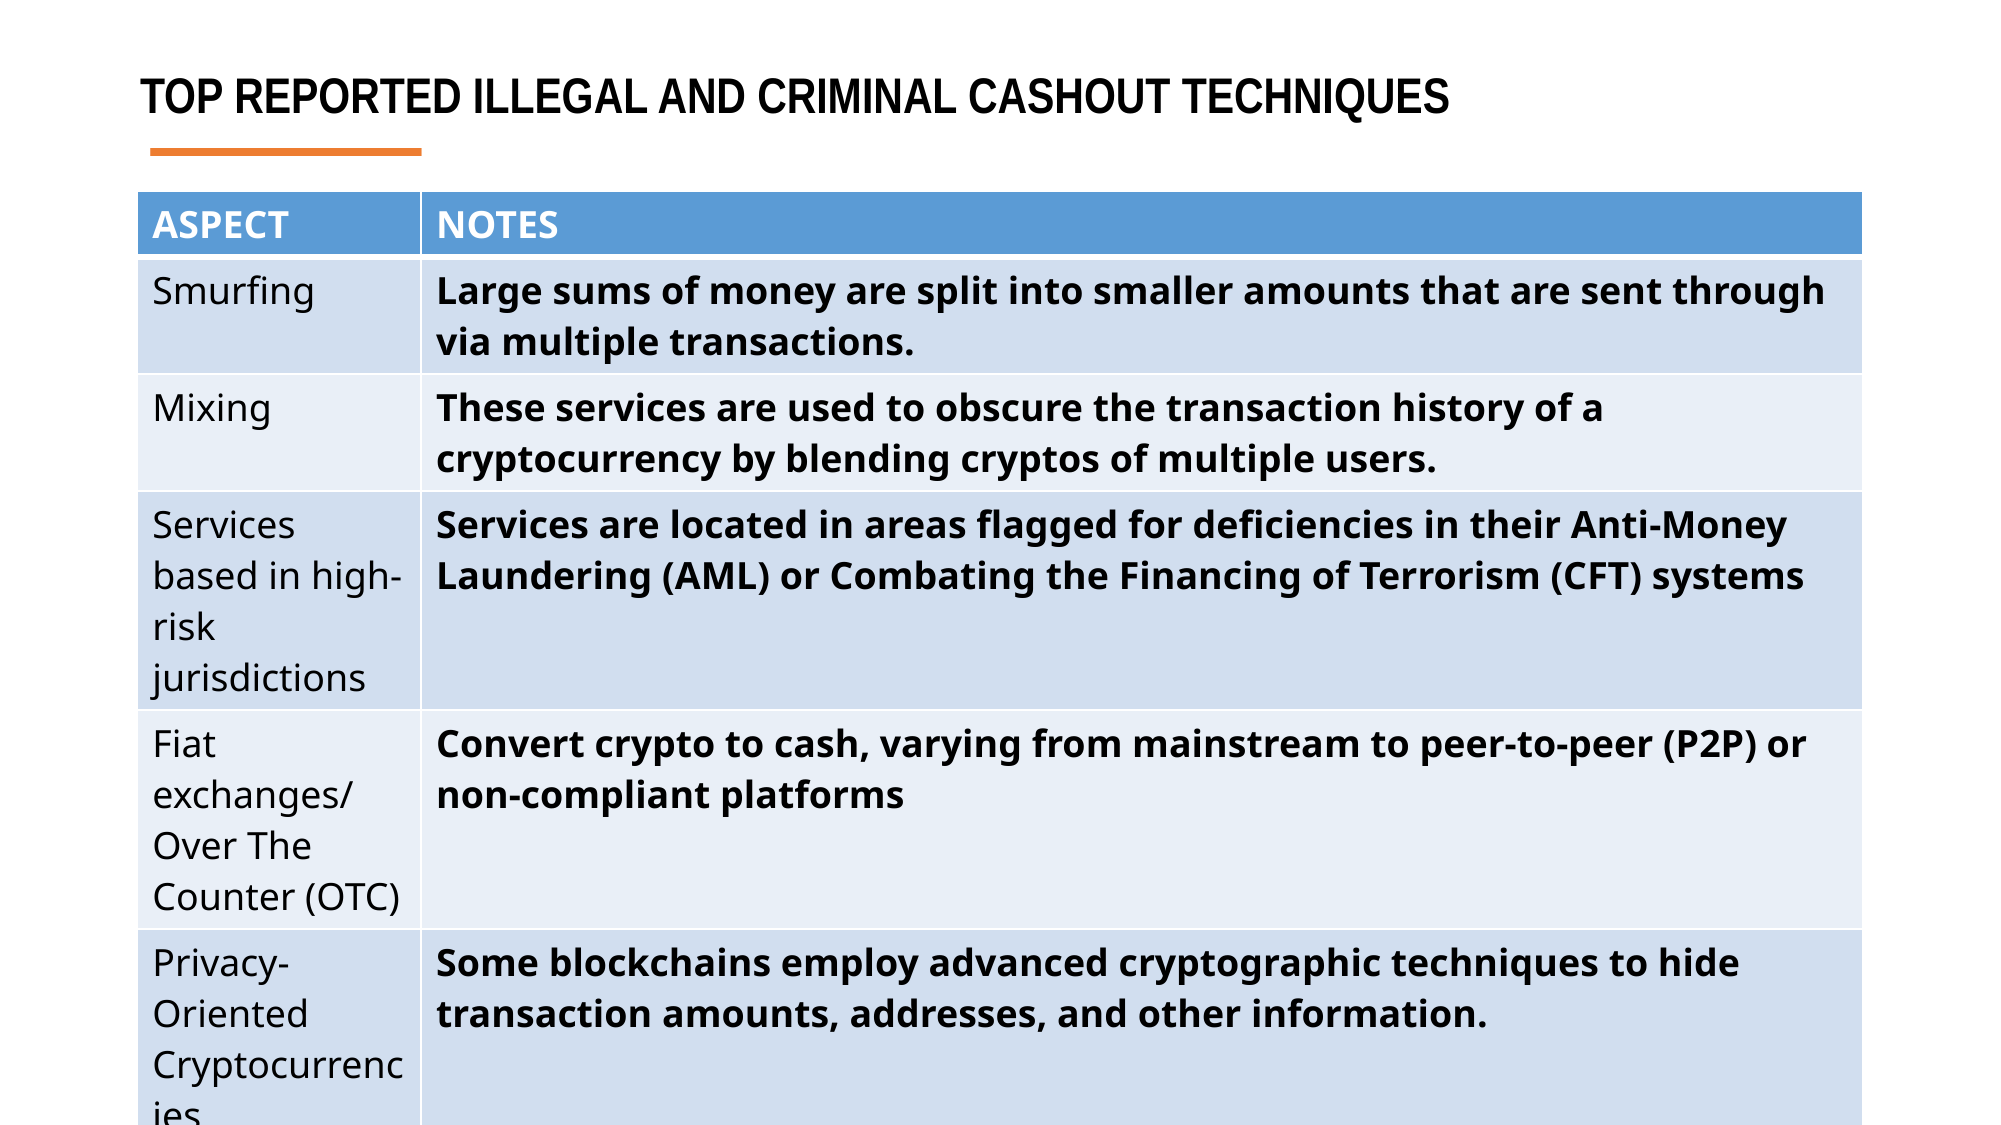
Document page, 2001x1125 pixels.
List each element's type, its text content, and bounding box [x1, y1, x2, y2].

table_cell Services are located in areas flagged for deficiencies in their Anti-Money Laundering (AML) or Combating the Financing of Terrorism (CFT) systems [422, 492, 1862, 709]
table_cell These services are used to obscure the transaction history of a cryptocurrency by blending cryptos of multiple users. [422, 375, 1862, 490]
title TOP REPORTED ILLEGAL AND CRIMINAL CASHOUT TECHNIQUES [125, 0, 1850, 206]
table_cell Privacy-Oriented Cryptocurrencies [138, 930, 420, 1125]
table_header ASPECT [138, 192, 420, 254]
table_cell Some blockchains employ advanced cryptographic techniques to hide transaction amounts, addresses, and other information. [422, 930, 1862, 1125]
picture [149, 148, 422, 156]
table_cell Large sums of money are split into smaller amounts that are sent through via multiple transactions. [422, 260, 1862, 373]
table_cell Services based in high-risk jurisdictions [138, 492, 420, 709]
table_cell Smurfing [138, 260, 420, 373]
table_header NOTES [422, 192, 1862, 254]
table_cell Convert crypto to cash, varying from mainstream to peer-to-peer (P2P) or non-compliant platforms [422, 711, 1862, 928]
table_cell Fiat exchanges/ Over The Counter (OTC) [138, 711, 420, 928]
table_cell Mixing [138, 375, 420, 490]
